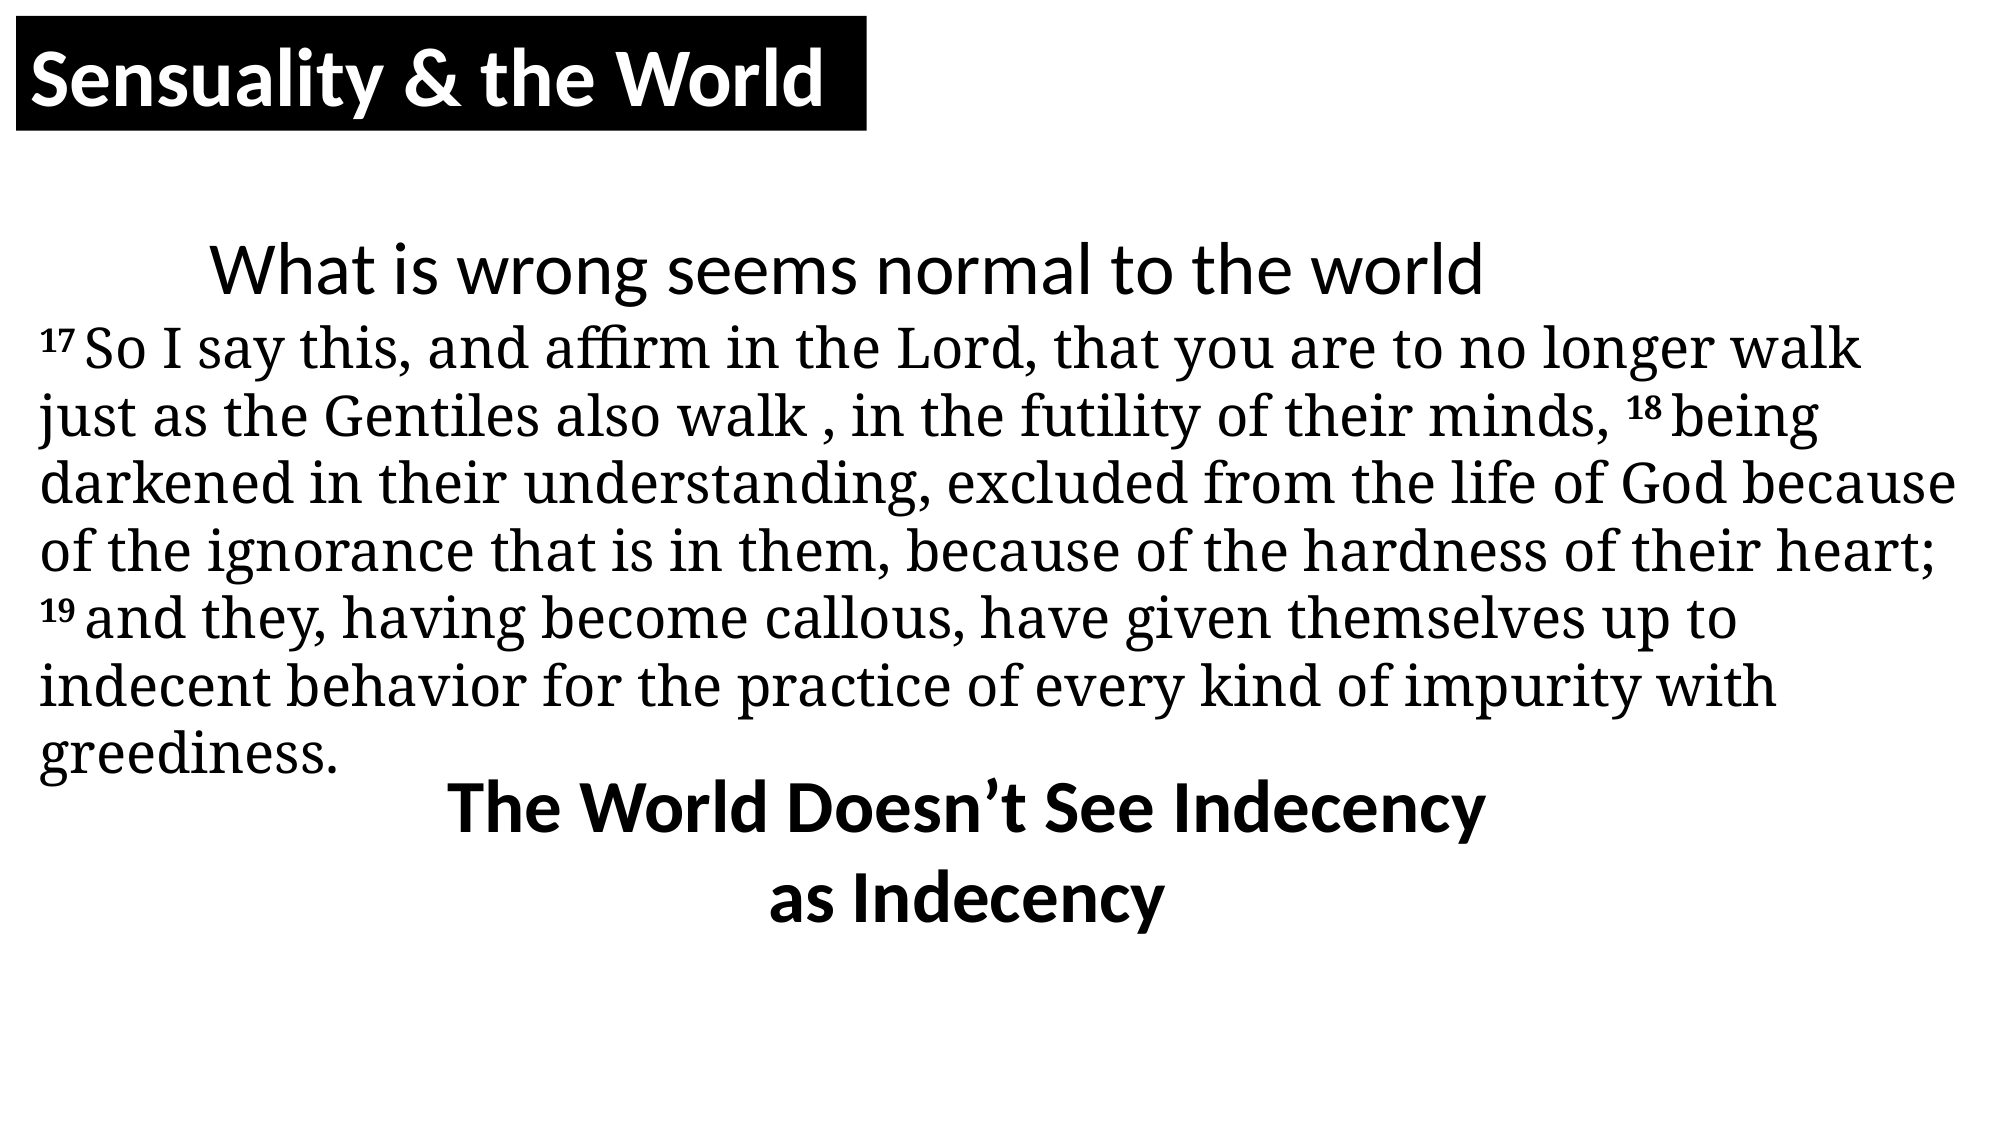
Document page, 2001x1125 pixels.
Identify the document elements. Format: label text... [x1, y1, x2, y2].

text_box Sensuality & the World [16, 15, 867, 131]
text_box 17 So I say this, and affirm in the Lord, that you are to no longer walk just as the Gentiles also walk , in the futility of their minds, 18 being darkened in their understanding, excluded from the life of God because of the ignorance that is in them, because of the hardness of their heart; 19 and they, having become callous, have given themselves up to indecent behavior for the practice of every kind of impurity with greediness. [24, 305, 1975, 793]
text_box The World Doesn’t See Indecency as Indecency [397, 749, 1538, 945]
text_box What is wrong seems normal to the world [195, 212, 1975, 305]
